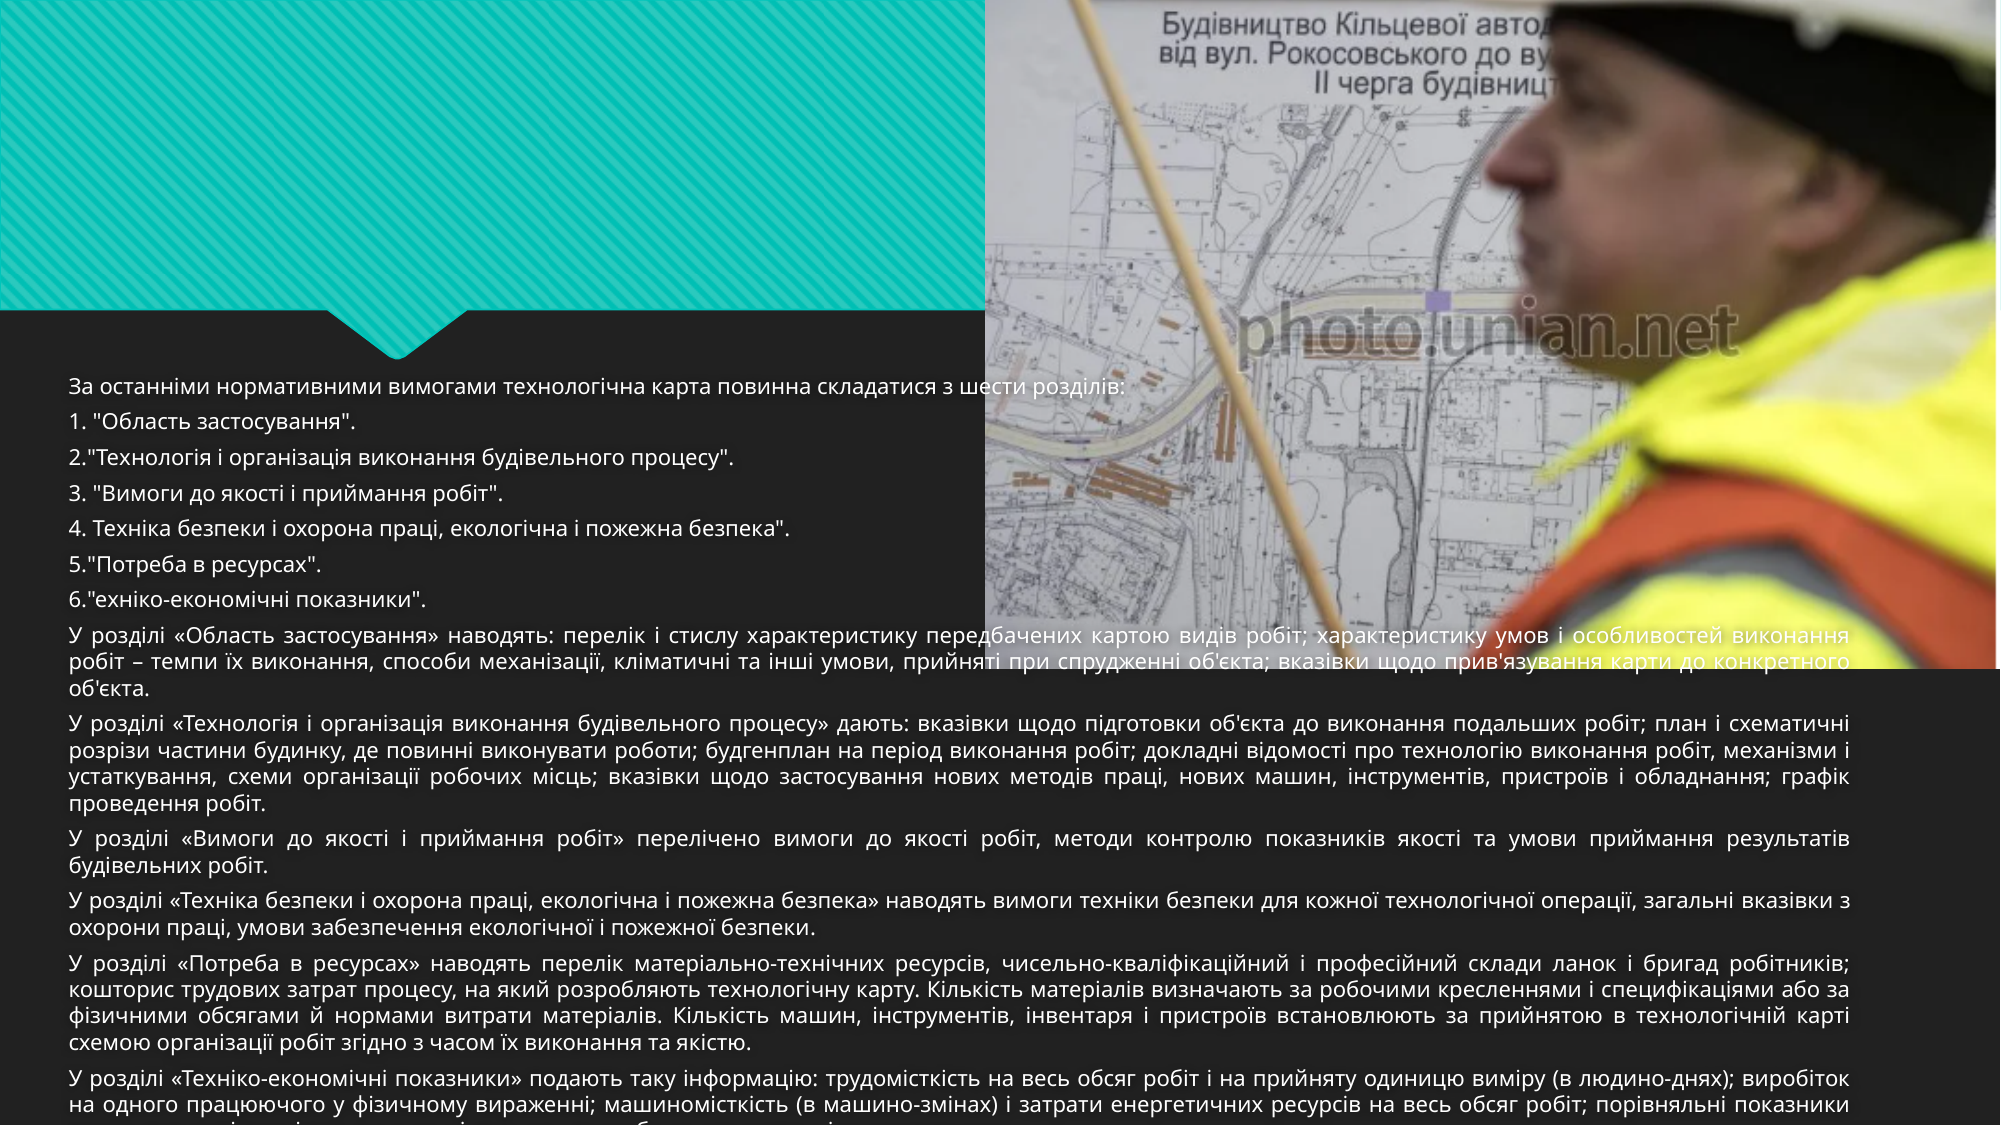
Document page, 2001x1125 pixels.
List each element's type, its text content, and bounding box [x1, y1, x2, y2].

picture [985, 0, 2000, 669]
list За останніми нормативними вимогами технологічна карта повинна складатися з шести розділів: 1. "Область застосування". 2."Технологія і організація виконання будівельного процесу". 3. "Вимоги до якості і приймання робіт". 4. Техніка безпеки і охорона праці, екологічна і пожежна безпека". 5."Потреба в ресурсах". 6."ехніко-економічні показники". У розділі «Область застосування» наводять: перелік і стислу характеристику передбачених картою видів робіт; характеристику умов і особливостей виконання робіт – темпи їх виконання, способи механізації, кліматичні та інші умови, прийняті при спрудженні об'єкта; вказівки щодо прив'язування карти до конкретного об'єкта. У розділі «Технологія і організація виконання будівельного процесу» дають: вказівки щодо підготовки об'єкта до виконання подальших робіт; план і схематичні розрізи частини будинку, де повинні виконувати роботи; будгенплан на період виконання робіт; докладні відомості про технологію виконання робіт, механізми і устаткування, схеми організації робочих місць; вказівки щодо застосування нових методів праці, нових машин, інструментів, пристроїв і обладнання; графік проведення робіт. У розділі «Вимоги до якості і приймання робіт» перелічено вимоги до якості робіт, методи контролю показників якості та умови приймання результатів будівельних робіт. У розділі «Техніка безпеки і охорона праці, екологічна і пожежна безпека» наводять вимоги техніки безпеки для кожної технологічної операції, загальні вказівки з охорони праці, умови забезпечення екологічної і пожежної безпеки. У розділі «Потреба в ресурсах» наводять перелік матеріально-технічних ресурсів, чисельно-кваліфікаційний і професійний склади ланок і бригад робітників; кошторис трудових затрат процесу, на який розробляють технологічну карту. Кількість матеріалів визначають за робочими кресленнями і специфікаціями або за фізичними обсягами й нормами витрати матеріалів. Кількість машин, інструментів, інвентаря і пристроїв встановлюють за прийнятою в технологічній карті схемою організації робіт згідно з часом їх виконання та якістю. У розділі «Техніко-економічні показники» подають таку інформацію: трудомісткість на весь обсяг робіт і на прийняту одиницю виміру (в людино-днях); виробіток на одного працюючого у фізичному вираженні; машиномісткість (в машино-змінах) і затрати енергетичних ресурсів на весь обсяг робіт; порівняльні показники продуктивності праці при виконанні процесу, передбаченого картою і за кошторисом. [0, 364, 1866, 1125]
